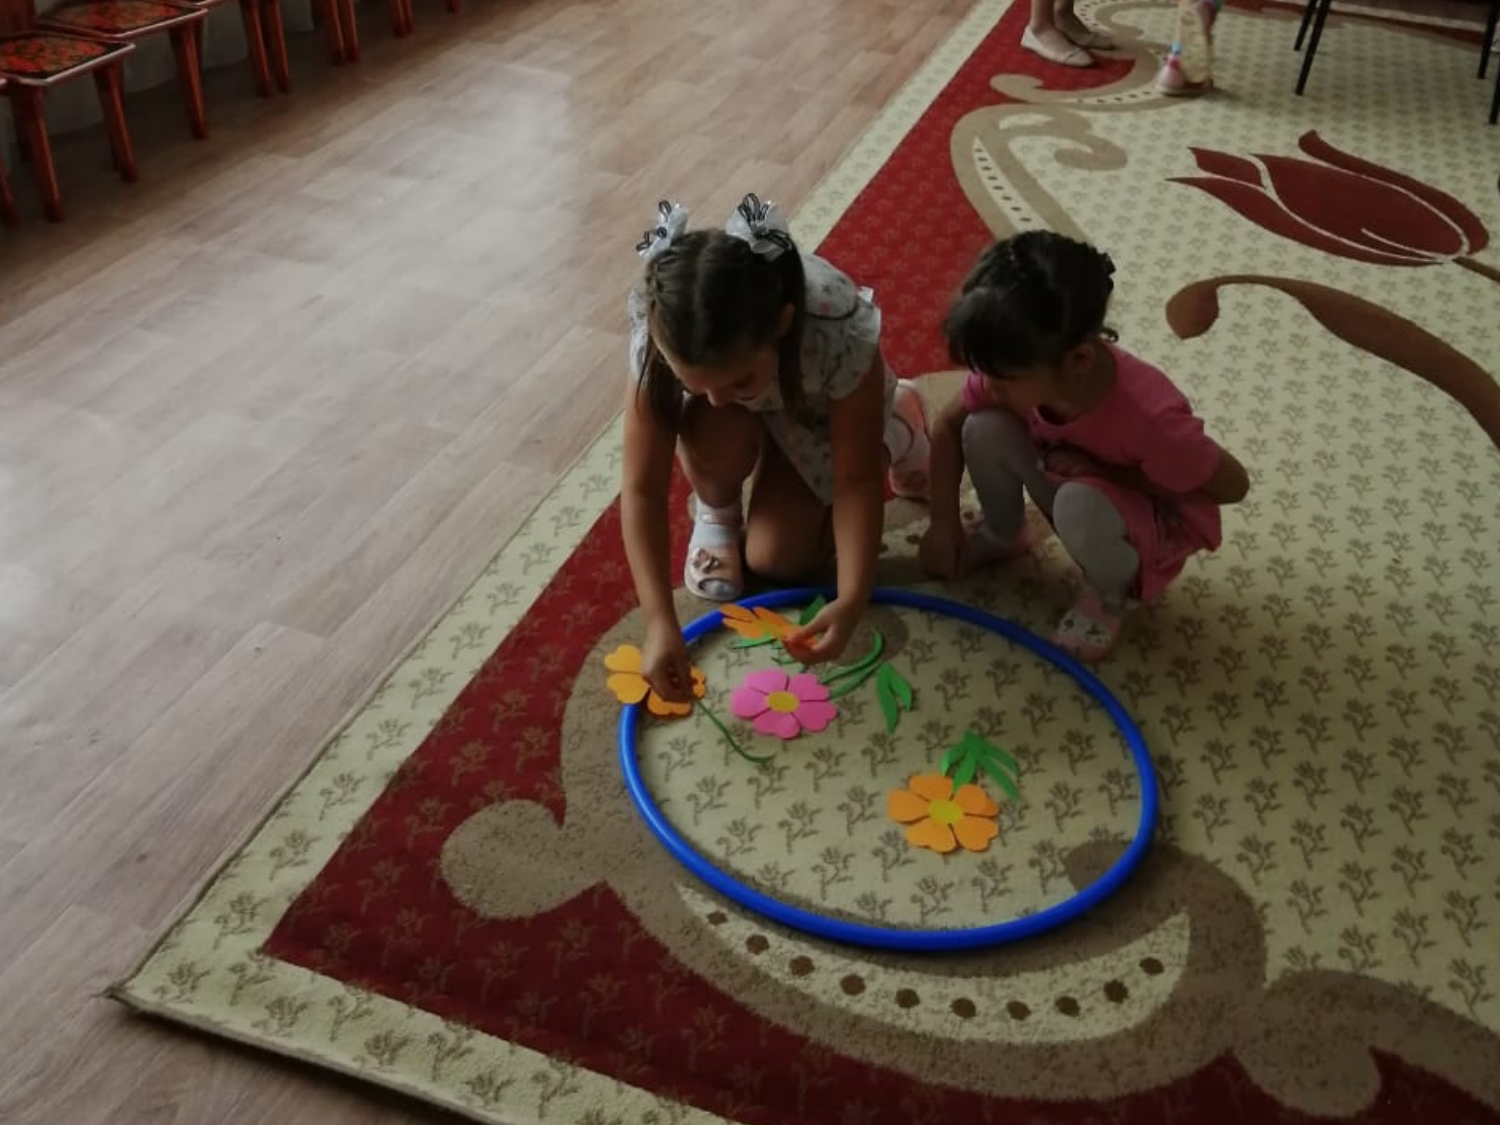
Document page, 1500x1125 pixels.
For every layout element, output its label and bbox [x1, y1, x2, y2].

list [0, 0, 1500, 1125]
